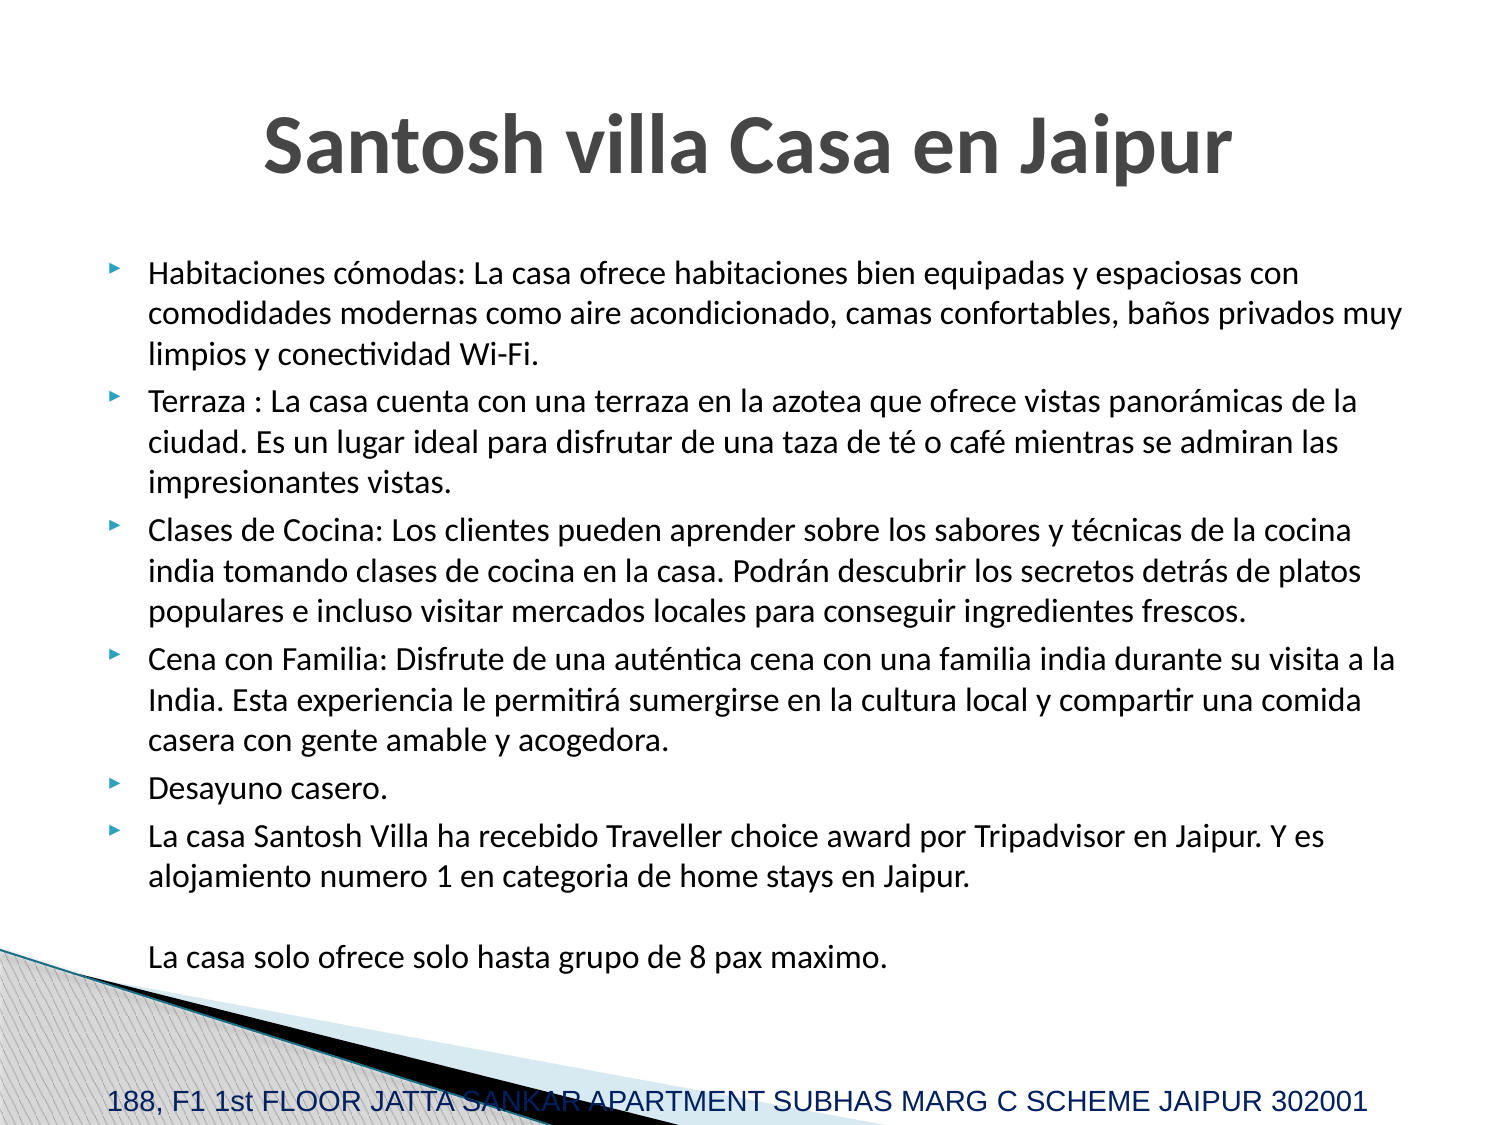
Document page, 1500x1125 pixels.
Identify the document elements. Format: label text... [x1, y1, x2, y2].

list Habitaciones cómodas: La casa ofrece habitaciones bien equipadas y espaciosas con comodidades modernas como aire acondicionado, camas confortables, baños privados muy limpios y conectividad Wi-Fi. Terraza : La casa cuenta con una terraza en la azotea que ofrece vistas panorámicas de la ciudad. Es un lugar ideal para disfrutar de una taza de té o café mientras se admiran las impresionantes vistas. Clases de Cocina: Los clientes pueden aprender sobre los sabores y técnicas de la cocina india tomando clases de cocina en la casa. Podrán descubrir los secretos detrás de platos populares e incluso visitar mercados locales para conseguir ingredientes frescos. Cena con Familia: Disfrute de una auténtica cena con una familia india durante su visita a la India. Esta experiencia le permitirá sumergirse en la cultura local y compartir una comida casera con gente amable y acogedora. Desayuno casero. La casa Santosh Villa ha recebido Traveller choice award por Tripadvisor en Jaipur. Y es alojamiento numero 1 en categoria de home stays en Jaipur. La casa solo ofrece solo hasta grupo de 8 pax maximo. [75, 243, 1425, 986]
footer 188, F1 1st FLOOR JATTA SANKAR APARTMENT SUBHAS MARG C SCHEME JAIPUR 302001 [35, 1050, 1442, 1125]
title Santosh villa Casa en Jaipur [75, 45, 1425, 233]
